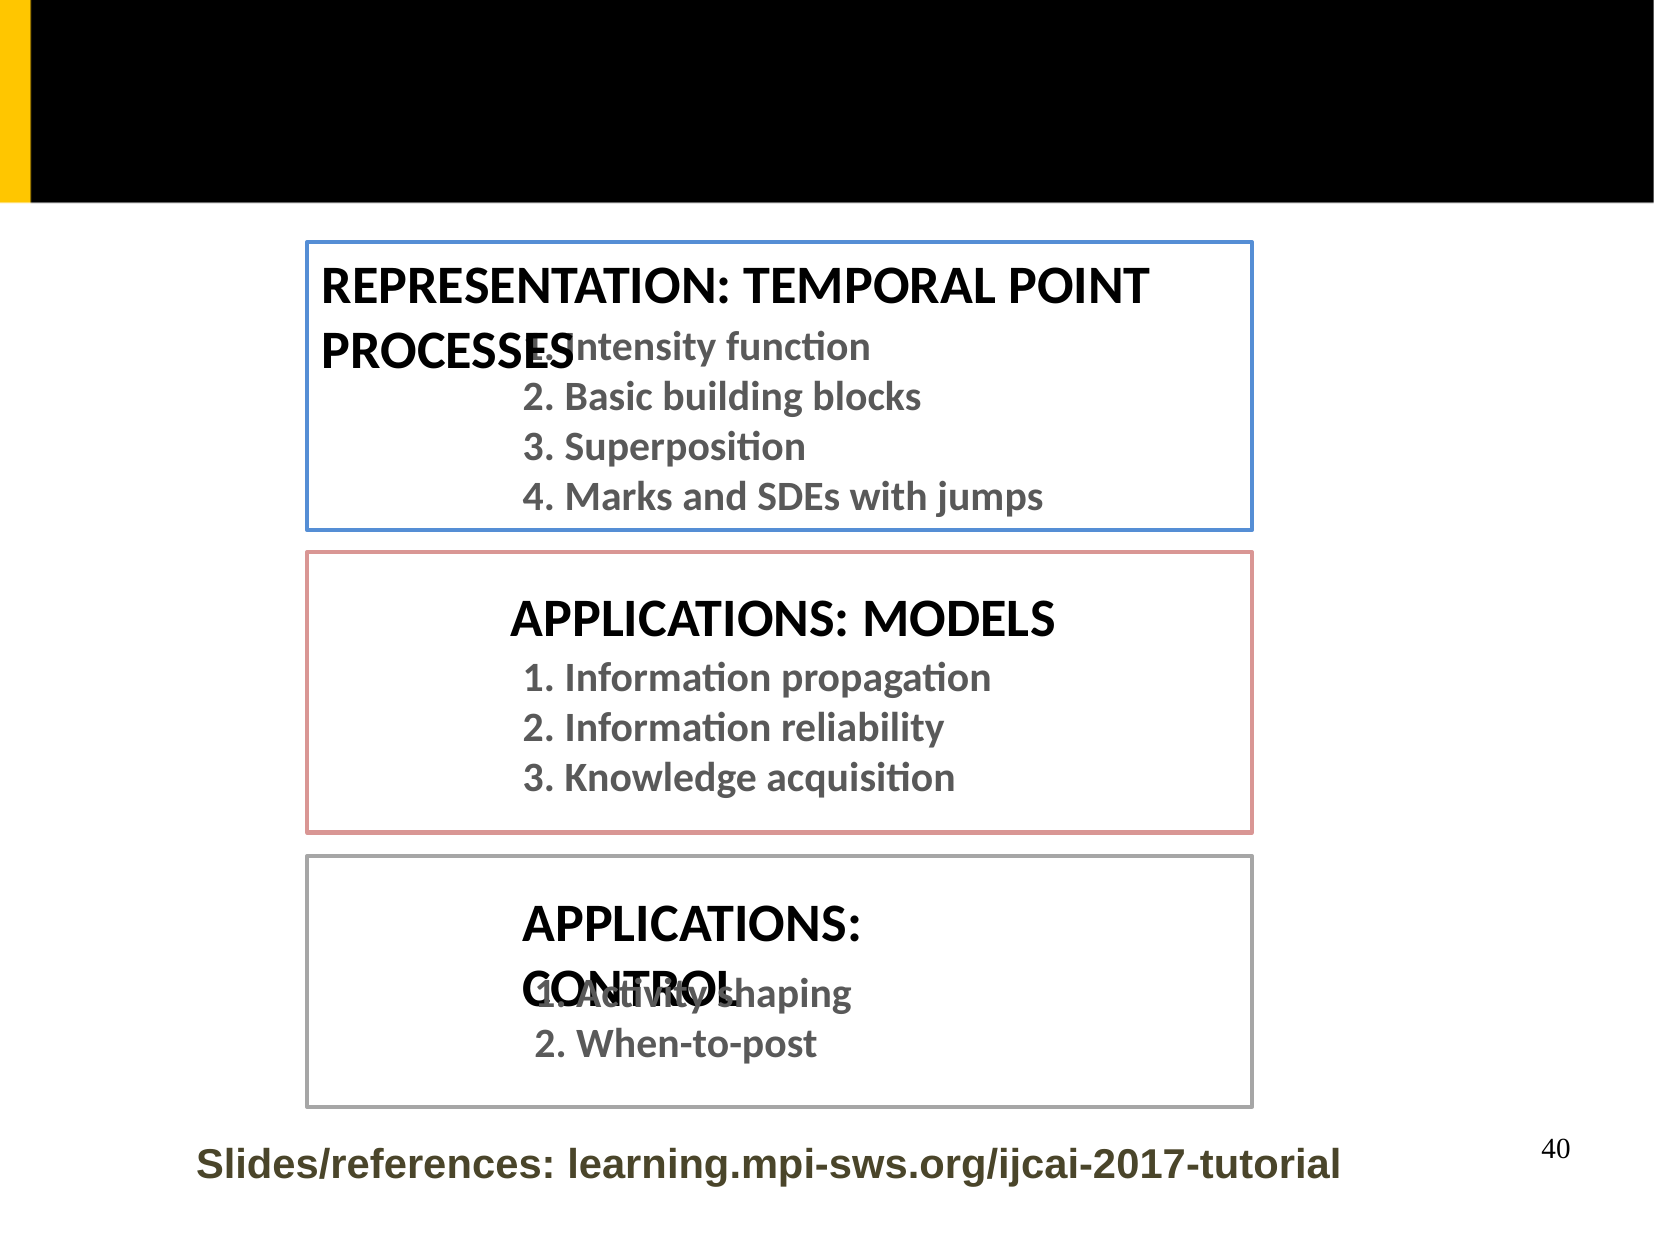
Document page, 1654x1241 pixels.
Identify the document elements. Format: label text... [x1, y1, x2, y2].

text_box [307, 242, 1252, 531]
text_box [307, 552, 1252, 833]
picture [0, 0, 1654, 1241]
text_box [307, 856, 1252, 1107]
slide_number 40 [1185, 1129, 1571, 1216]
text_box Slides/references: learning.mpi-sws.org/ijcai-2017-tutorial [165, 1136, 1342, 1187]
text_box Representation: Temporal Point processes [1252, 242, 1264, 387]
